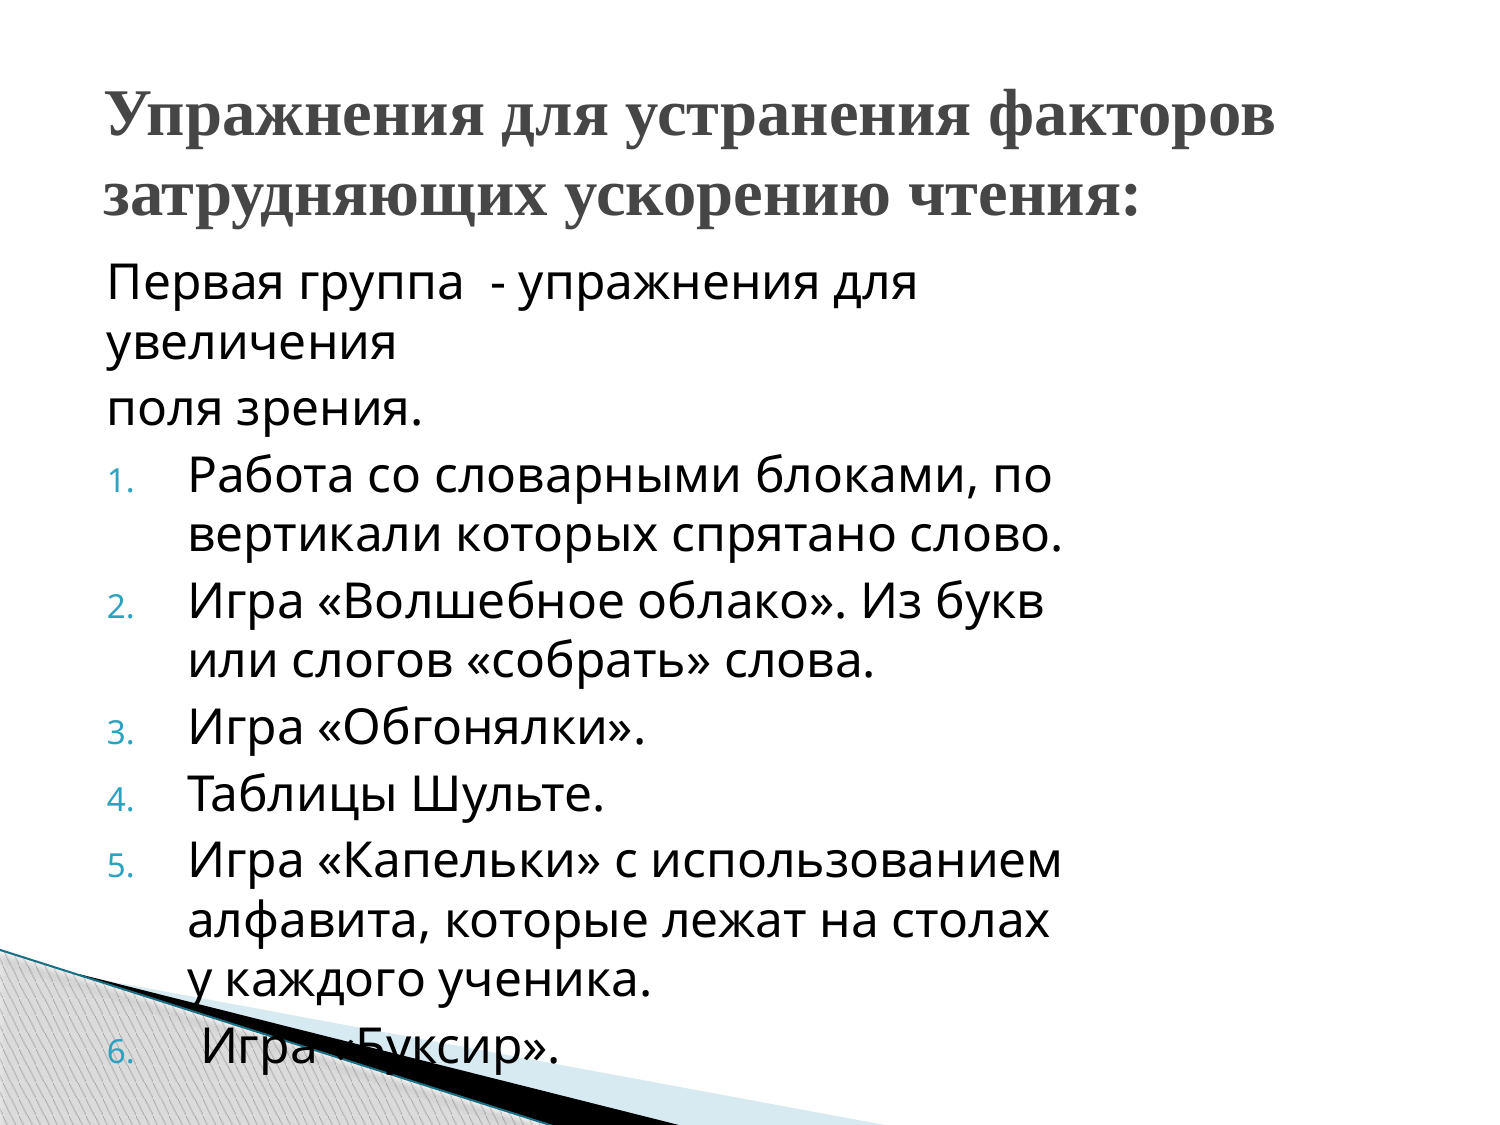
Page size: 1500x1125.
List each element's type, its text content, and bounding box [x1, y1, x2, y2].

title Упражнения для устранения факторов затрудняющих ускорению чтения: [88, 54, 1439, 243]
list Первая группа - упражнения для увеличения поля зрения. Работа со словарными блоками, по вертикали которых спрятано слово. Игра «Волшебное облако». Из букв или слогов «собрать» слова. Игра «Обгонялки». Таблицы Шульте. Игра «Капельки» с использованием алфавита, которые лежат на столах у каждого ученика. Игра «Буксир». [75, 243, 1093, 1094]
